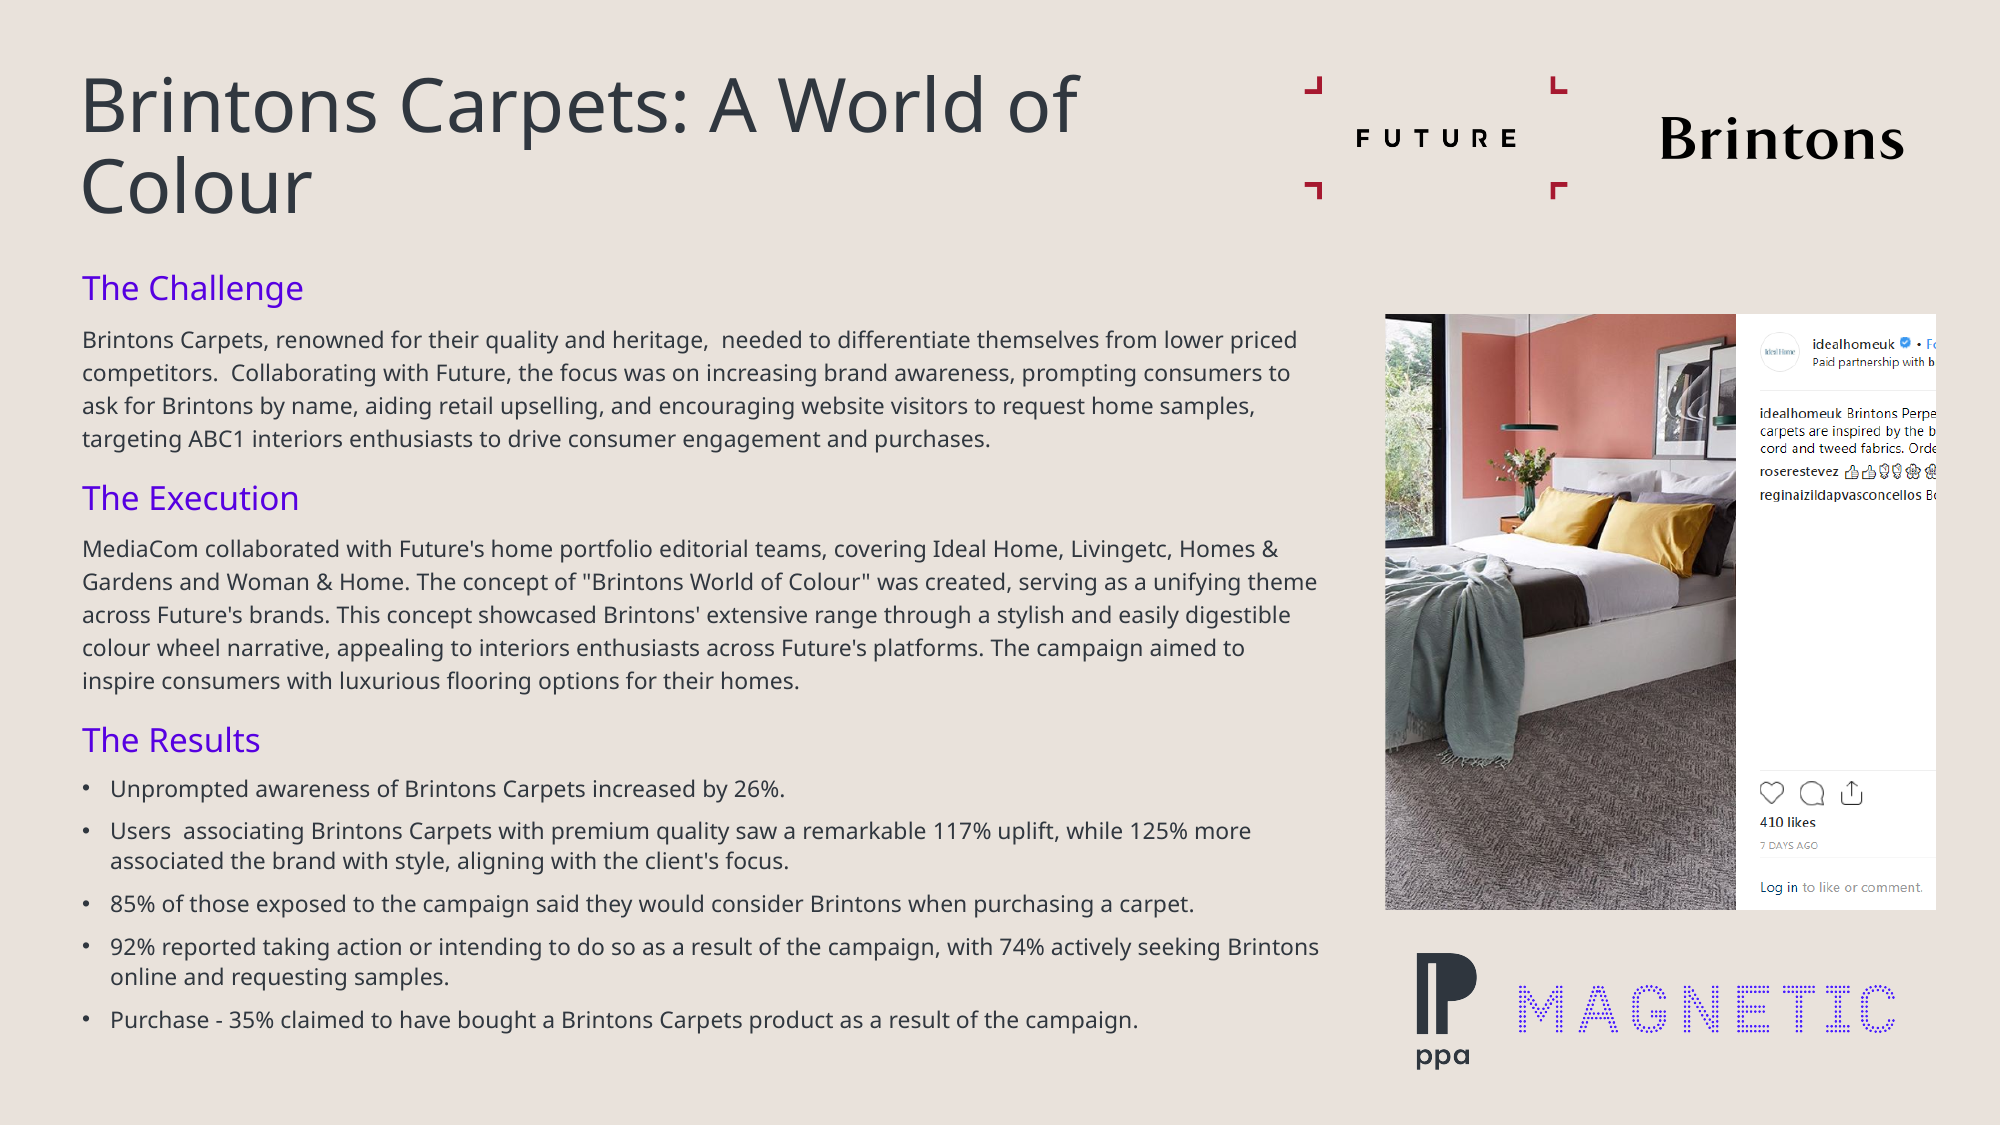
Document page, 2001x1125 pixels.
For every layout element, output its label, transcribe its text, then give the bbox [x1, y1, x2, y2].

picture [1407, 944, 1485, 1077]
title Brintons Carpets: A World of Colour [64, 59, 1196, 278]
list The Challenge Brintons Carpets, renowned for their quality and heritage, needed to differentiate themselves from lower priced competitors. Collaborating with Future, the focus was on increasing brand awareness, prompting consumers to ask for Brintons by name, aiding retail upselling, and encouraging website visitors to request home samples, targeting ABC1 interiors enthusiasts to drive consumer engagement and purchases. The Execution MediaCom collaborated with Future's home portfolio editorial teams, covering Ideal Home, Livingetc, Homes & Gardens and Woman & Home. The concept of "Brintons World of Colour" was created, serving as a unifying theme across Future's brands. This concept showcased Brintons' extensive range through a stylish and easily digestible colour wheel narrative, appealing to interiors enthusiasts across Future's platforms. The campaign aimed to inspire consumers with luxurious flooring options for their homes. The Results Unprompted awareness of Brintons Carpets increased by 26%. Users associating Brintons Carpets with premium quality saw a remarkable 117% uplift, while 125% more associated the brand with style, aligning with the client's focus. 85% of those exposed to the campaign said they would consider Brintons when purchasing a carpet. 92% reported taking action or intending to do so as a result of the campaign, with 74% actively seeking Brintons online and requesting samples. Purchase - 35% claimed to have bought a Brintons Carpets product as a result of the campaign. [67, 260, 1339, 1065]
picture [1519, 985, 1895, 1033]
picture [1660, 115, 1904, 160]
picture [1304, 76, 1568, 200]
picture [1385, 313, 1937, 911]
